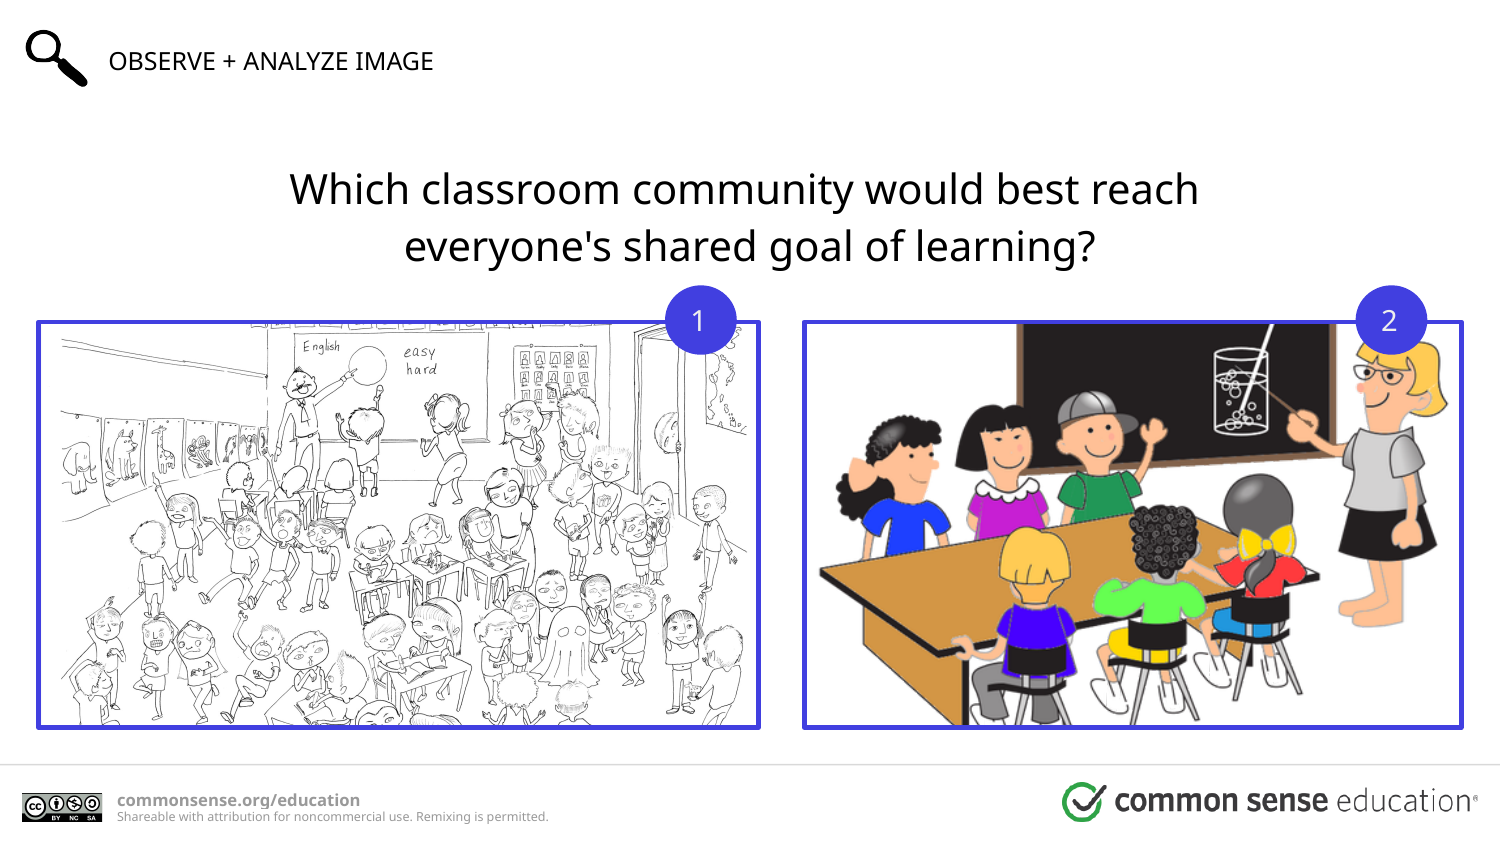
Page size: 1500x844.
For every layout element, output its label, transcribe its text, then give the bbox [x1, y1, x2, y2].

text_box OBSERVE + ANALYZE IMAGE [94, 31, 477, 90]
picture [1062, 782, 1478, 822]
text_box Which classroom community would best reach everyone's shared goal of learning? [0, 166, 1500, 259]
text_box 1 [665, 285, 737, 322]
picture [40, 323, 757, 726]
picture [22, 793, 103, 822]
text_box 2 [1355, 285, 1428, 322]
picture [806, 323, 1460, 726]
picture [24, 27, 89, 93]
